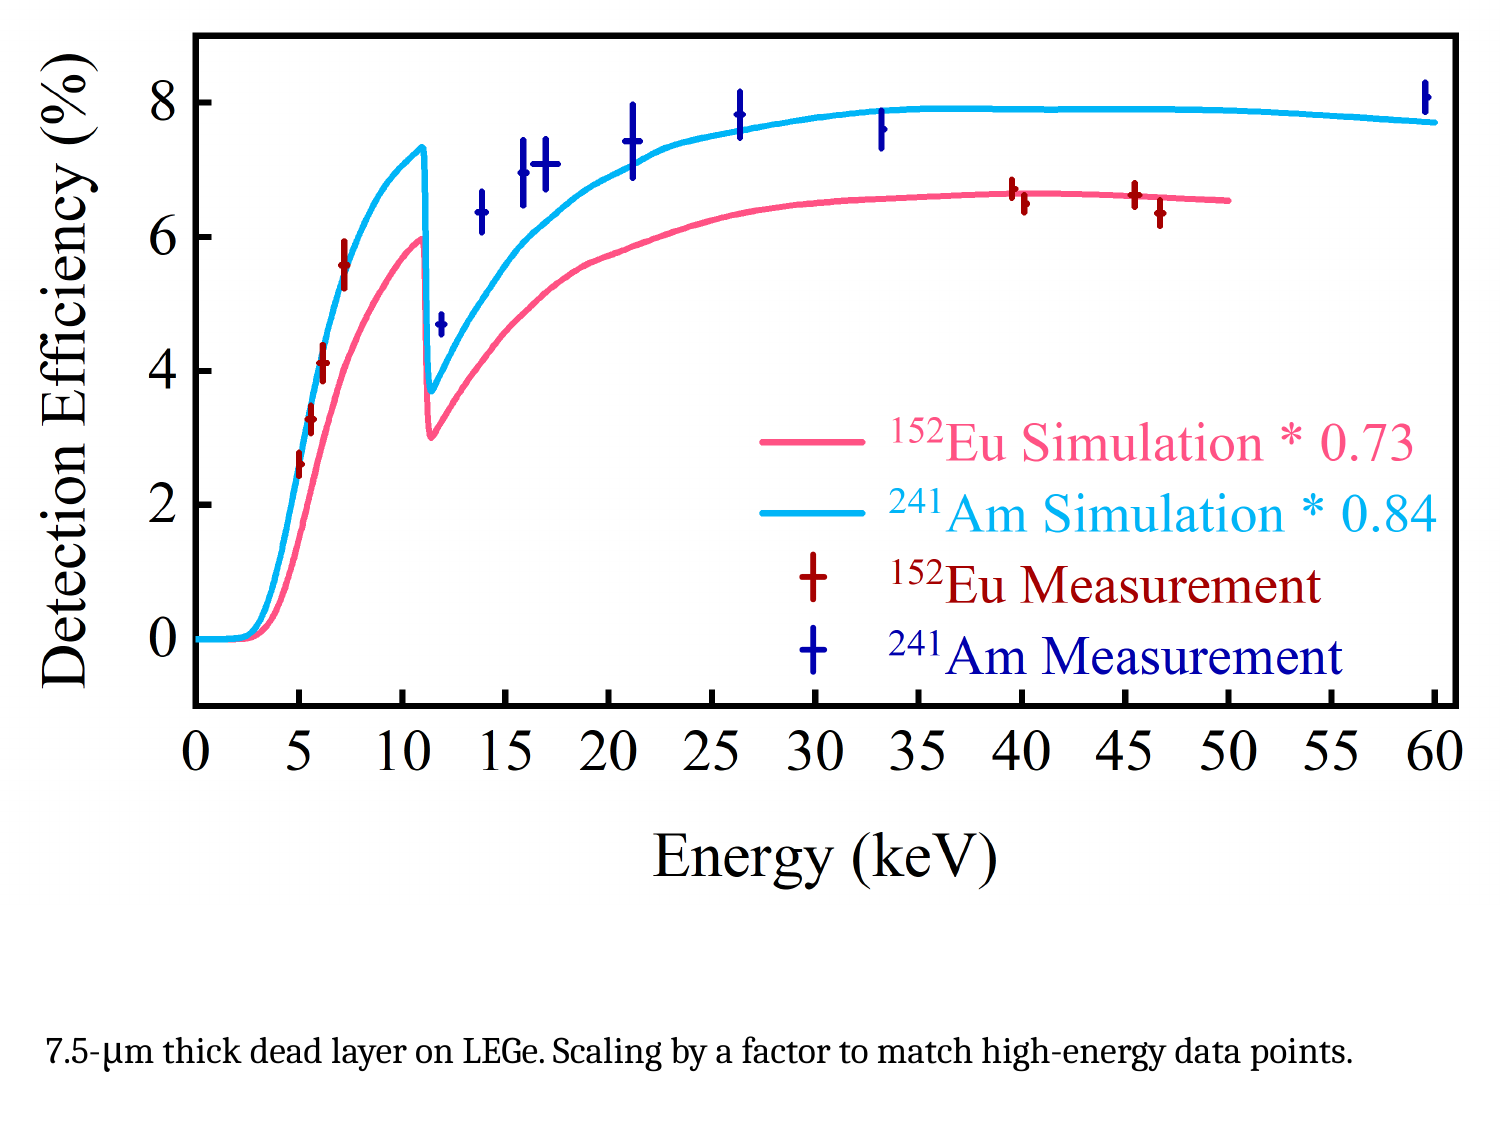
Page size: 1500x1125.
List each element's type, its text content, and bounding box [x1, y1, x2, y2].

text_box 7.5-μm thick dead layer on LEGe. Scaling by a factor to match high-energy data points. [30, 1018, 1371, 1079]
picture [0, 0, 1500, 905]
